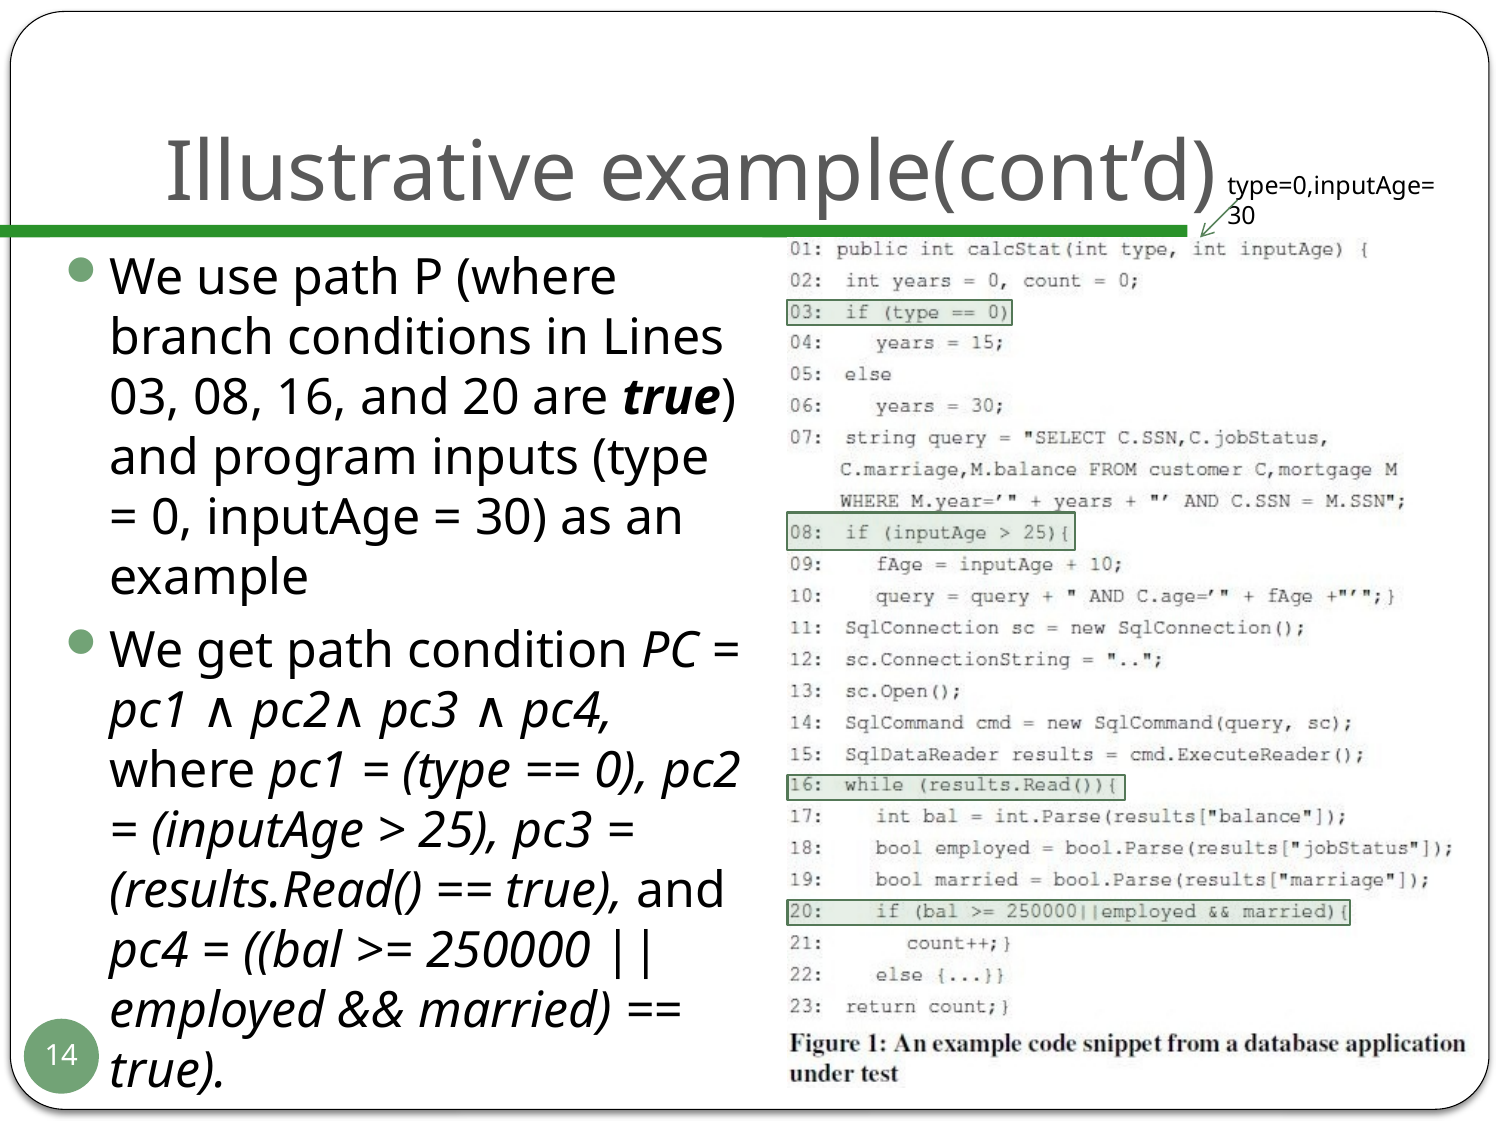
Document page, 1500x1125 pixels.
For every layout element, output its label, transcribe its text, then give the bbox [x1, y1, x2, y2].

picture [787, 237, 1476, 1088]
slide_number 14 [23, 1018, 99, 1094]
text_box type=0,inputAge=30 [1212, 162, 1463, 235]
title Illustrative example(cont’d) [149, 49, 1426, 233]
list We use path P (where branch conditions in Lines 03, 08, 16, and 20 are true) and program inputs (type = 0, inputAge = 30) as an example We get path condition PC = pc1 ∧ pc2∧ pc3 ∧ pc4, where pc1 = (type == 0), pc2 = (inputAge > 25), pc3 = (results.Read() == true), and pc4 = ((bal >= 250000 || employed && married) == true). [49, 237, 763, 1051]
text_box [1199, 199, 1238, 238]
